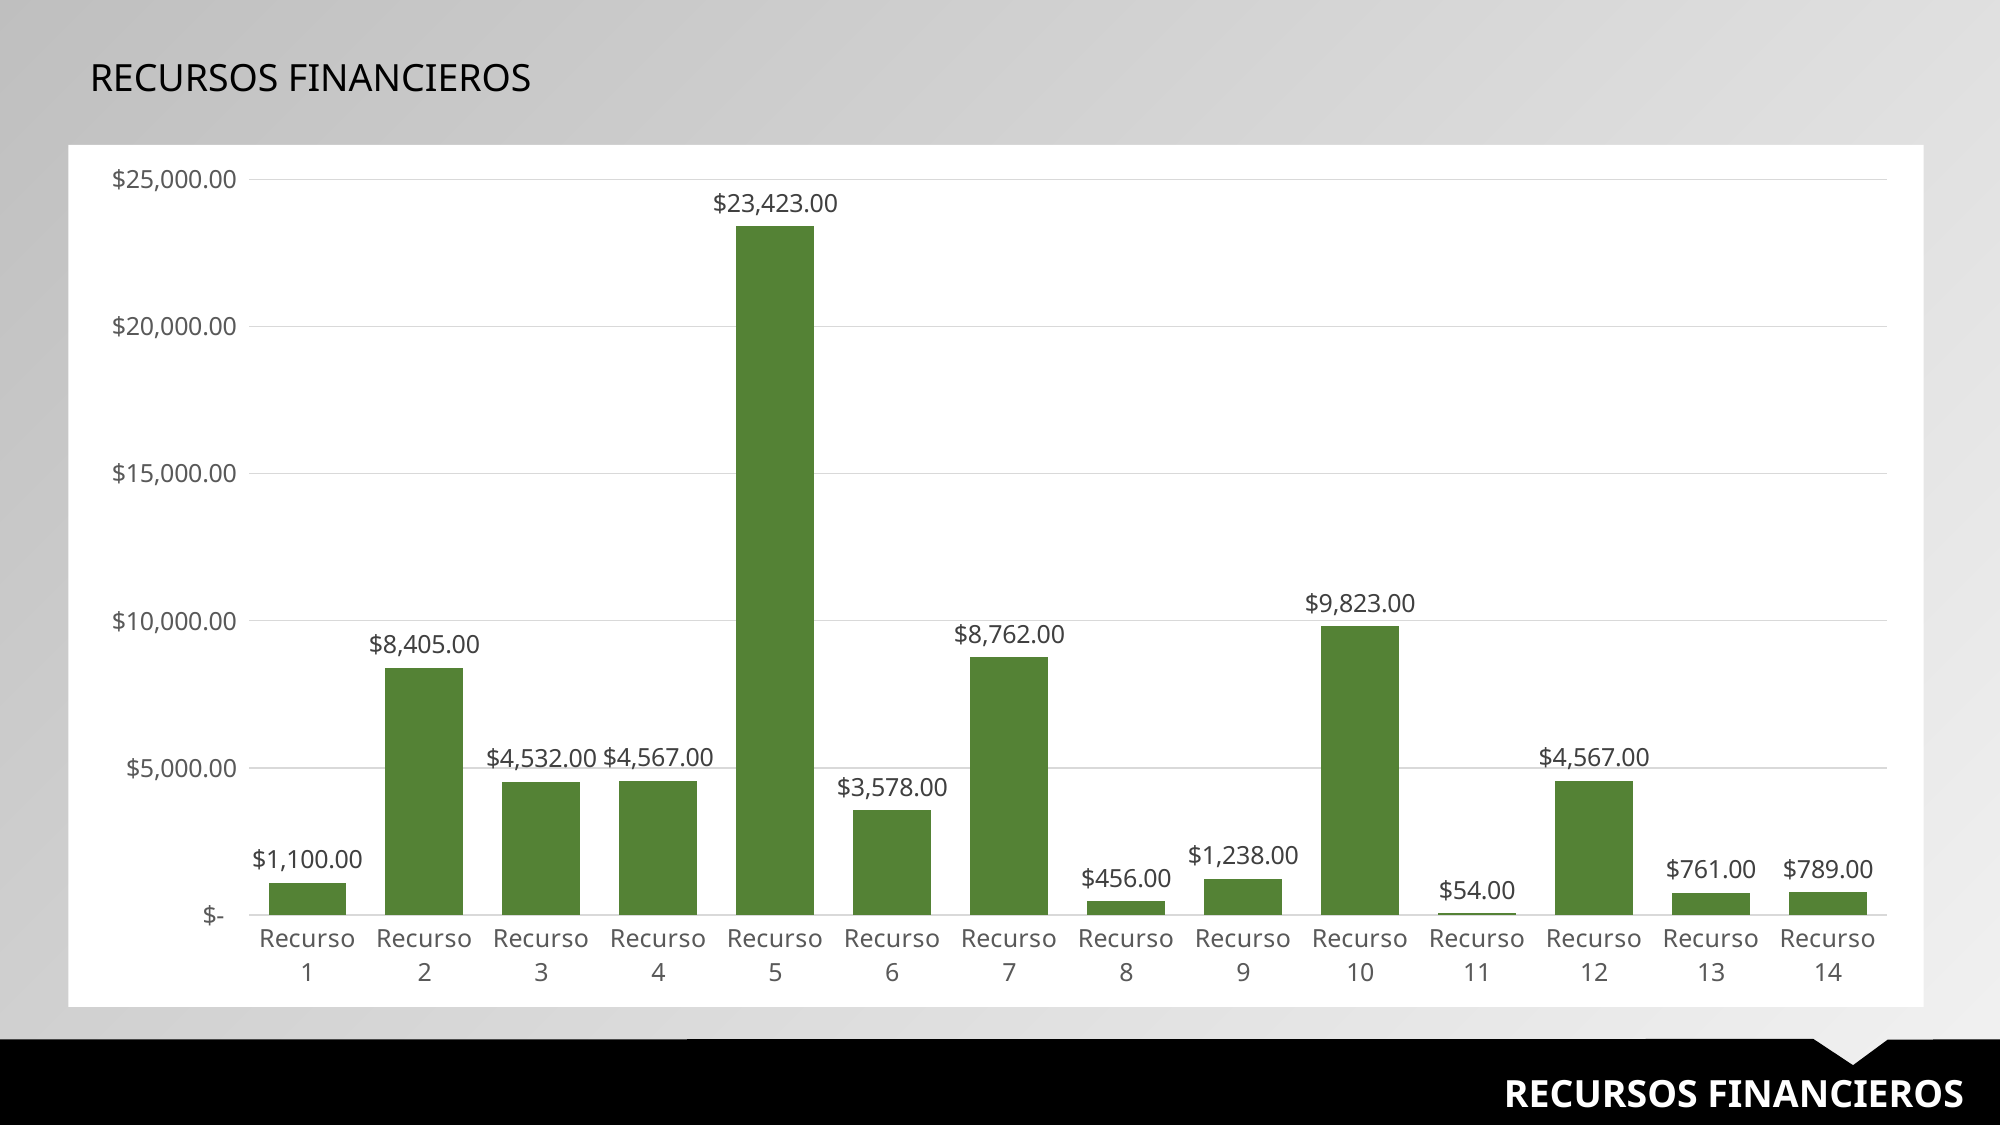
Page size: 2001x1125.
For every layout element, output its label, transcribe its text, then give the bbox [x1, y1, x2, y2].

chart [68, 144, 1924, 1007]
text_box RECURSOS FINANCIEROS [75, 46, 742, 107]
text_box [0, 1037, 2000, 1125]
text_box RECURSOS FINANCIEROS [620, 1062, 1980, 1123]
